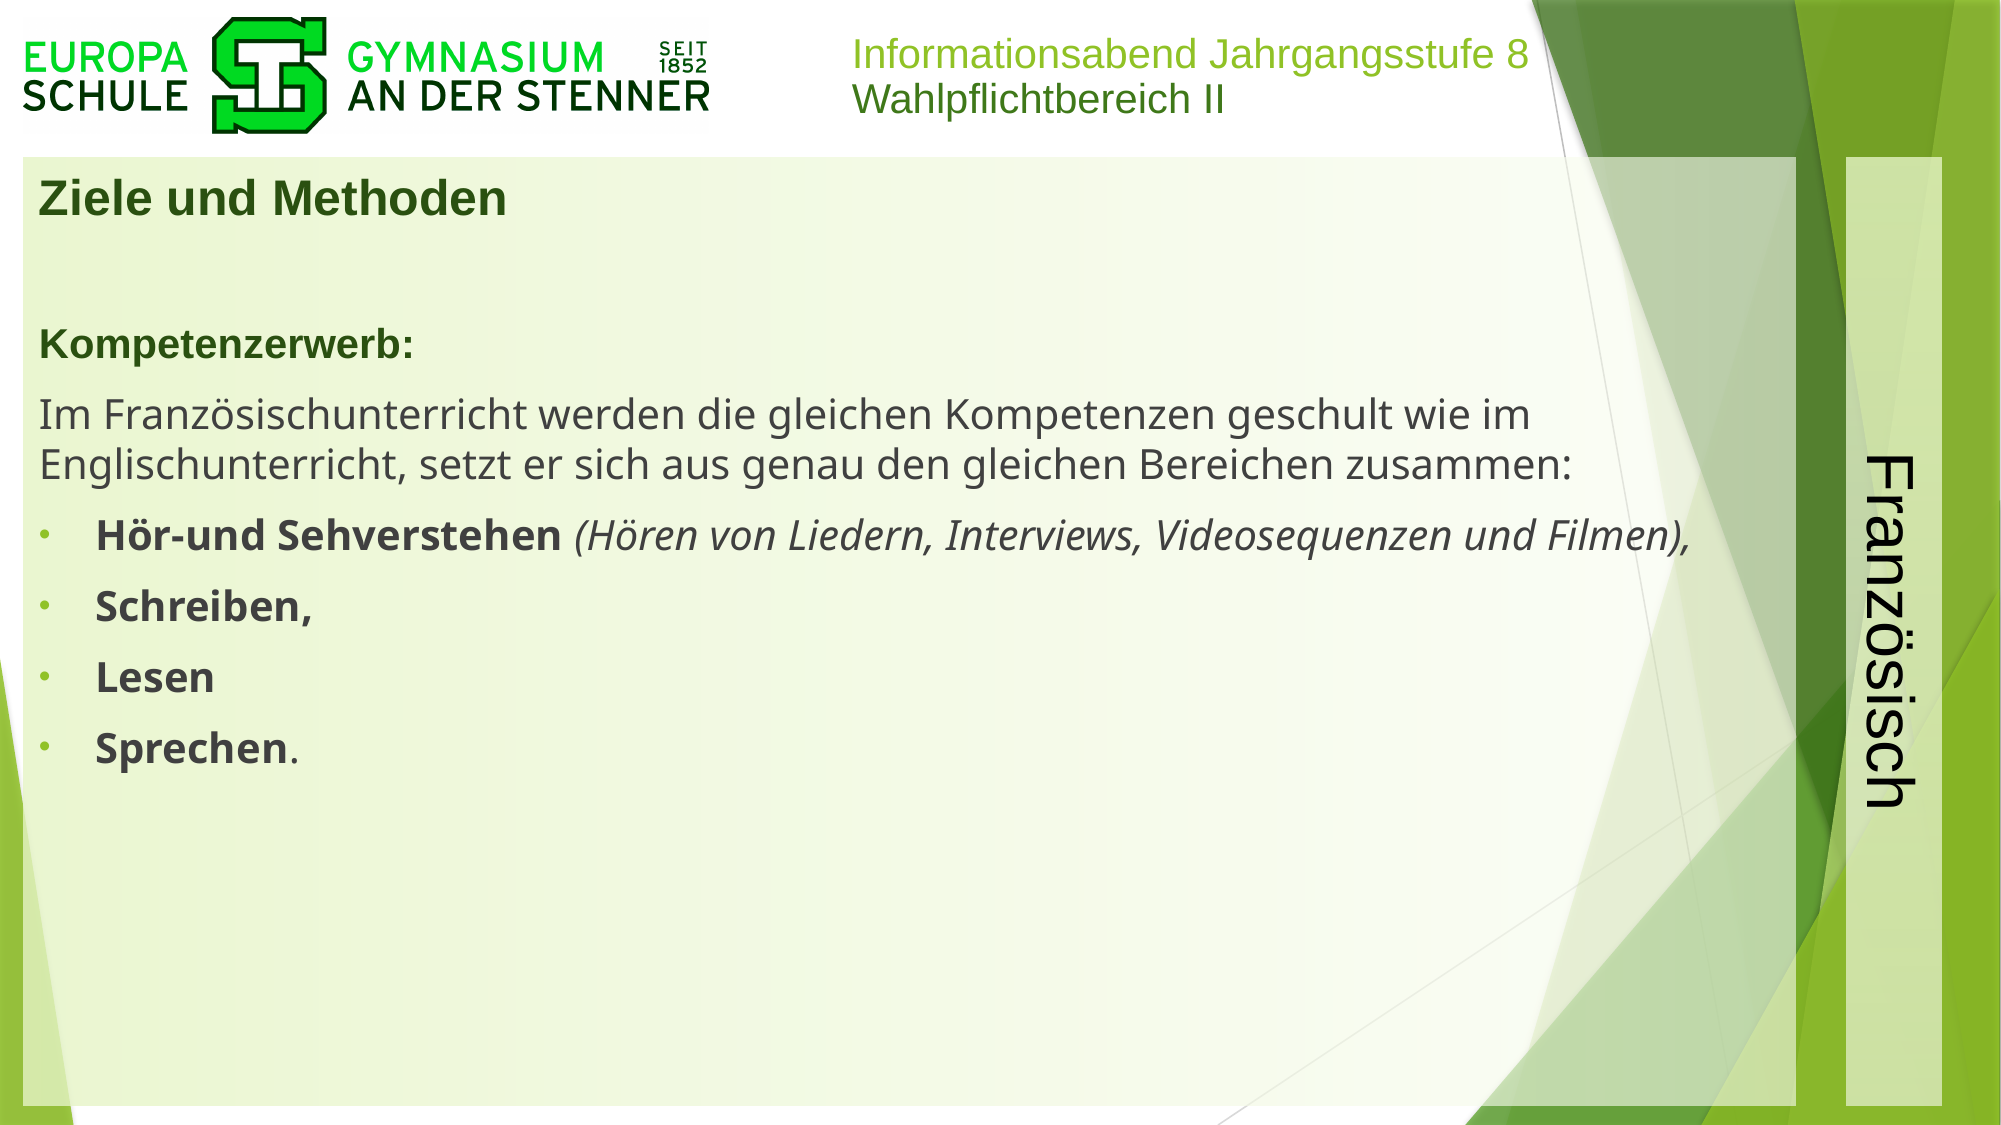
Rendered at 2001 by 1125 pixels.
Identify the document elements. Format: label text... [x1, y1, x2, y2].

title Informationsabend Jahrgangsstufe 8 Wahlpflichtbereich II [836, 19, 2000, 137]
list Ziele und Methoden Kompetenzerwerb: Im Französischunterricht werden die gleichen Kompetenzen geschult wie im Englischunterricht, setzt er sich aus genau den gleichen Bereichen zusammen: Hör-und Sehverstehen (Hören von Liedern, Interviews, Videosequenzen und Filmen), Schreiben, Lesen Sprechen. [23, 157, 1796, 1106]
text_box Französisch [1846, 157, 1942, 1106]
picture [23, 16, 709, 134]
